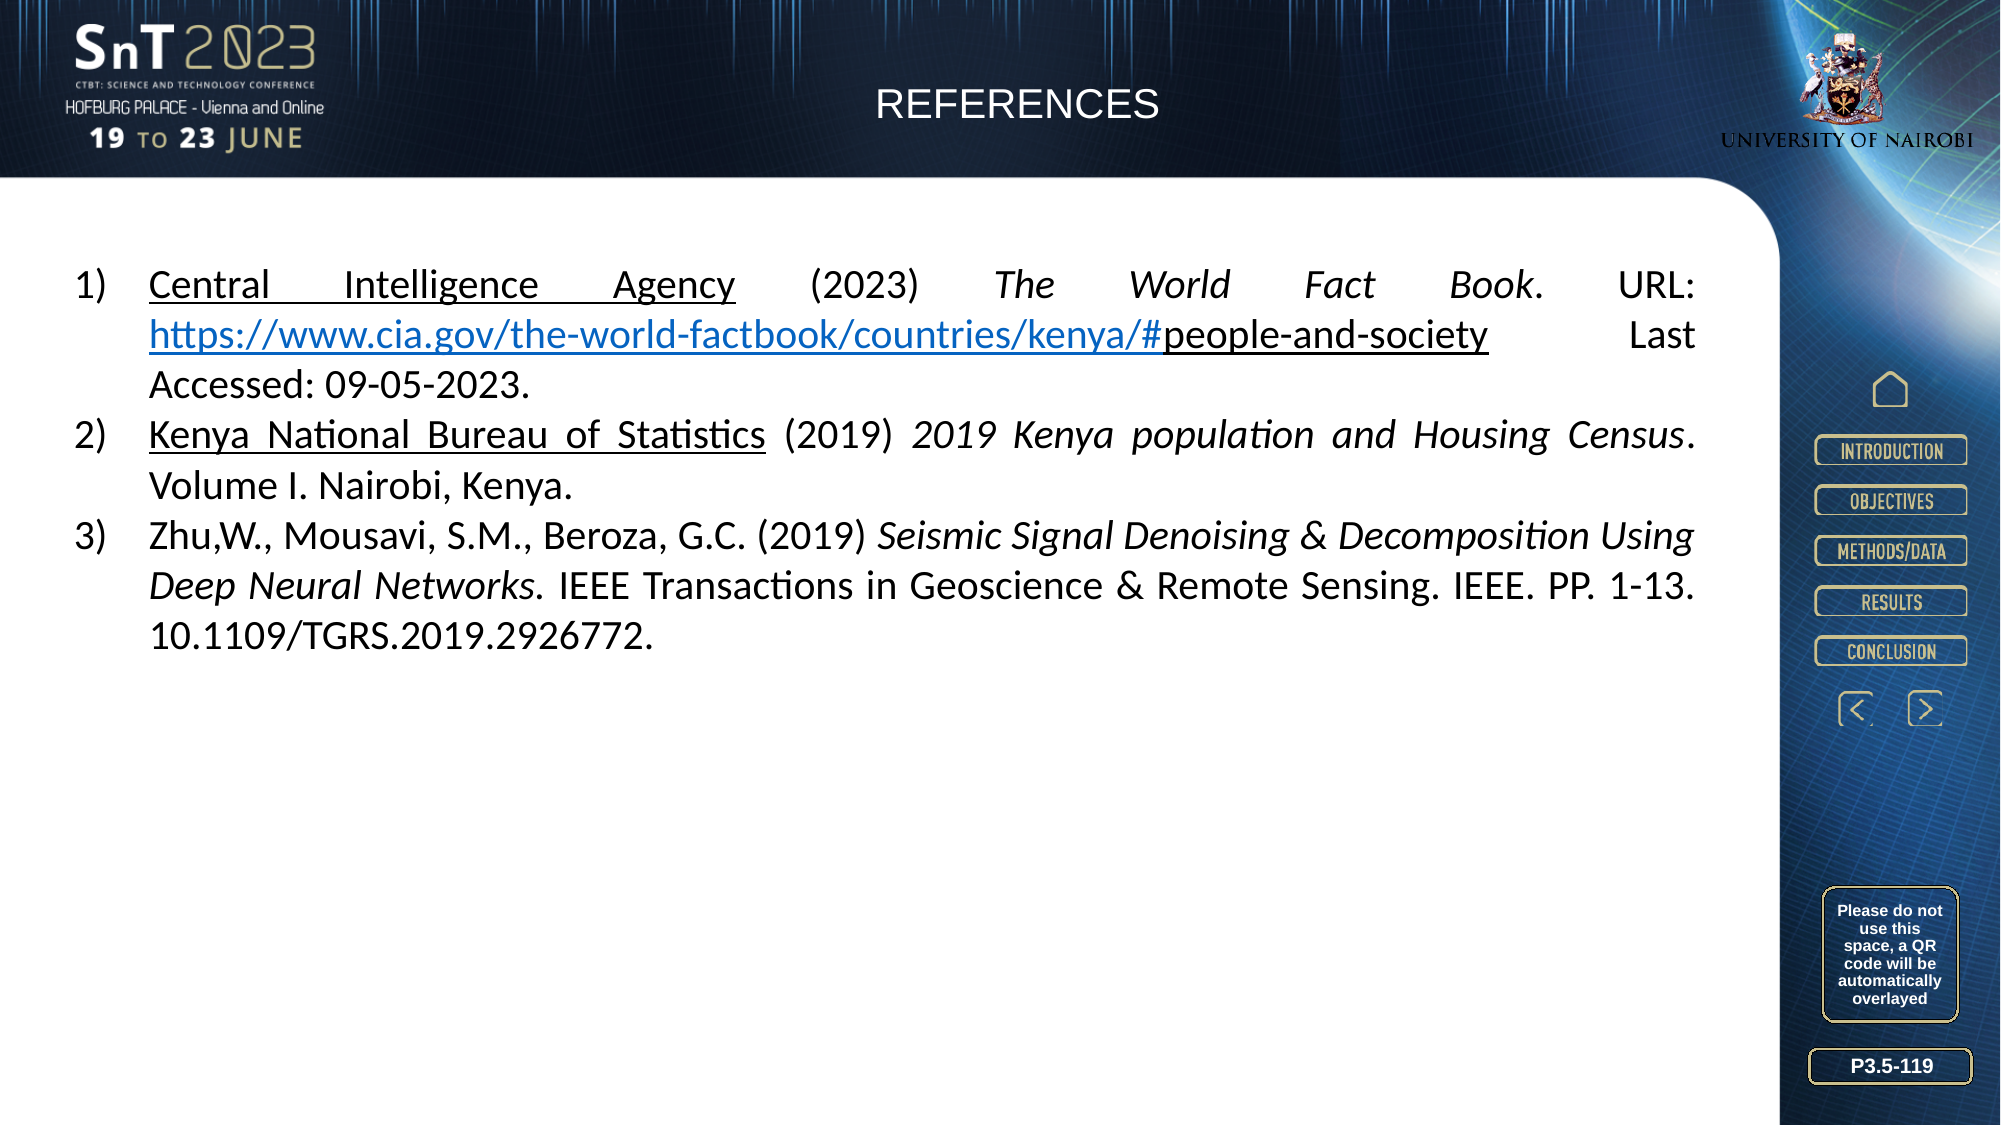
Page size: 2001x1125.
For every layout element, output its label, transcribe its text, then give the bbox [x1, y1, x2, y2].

picture [0, 0, 2001, 1125]
text_box P3.5-119 [1824, 1047, 1960, 1086]
text_box REFERENCES [359, 43, 1676, 136]
text_box Central Intelligence Agency (2023) The World Fact Book. URL: https://www.cia.gov/the-world-factbook/countries/kenya/#people-and-society Last Accessed: 09-05-2023. Kenya National Bureau of Statistics (2019) 2019 Kenya population and Housing Census. Volume I. Nairobi, Kenya. Zhu,W., Mousavi, S.M., Beroza, G.C. (2019) Seismic Signal Denoising & Decomposition Using Deep Neural Networks. IEEE Transactions in Geoscience & Remote Sensing. IEEE. PP. 1-13. 10.1109/TGRS.2019.2926772. [59, 249, 1711, 665]
text_box Please do not use this space, a QR code will be automatically overlayed [1821, 894, 1959, 1017]
